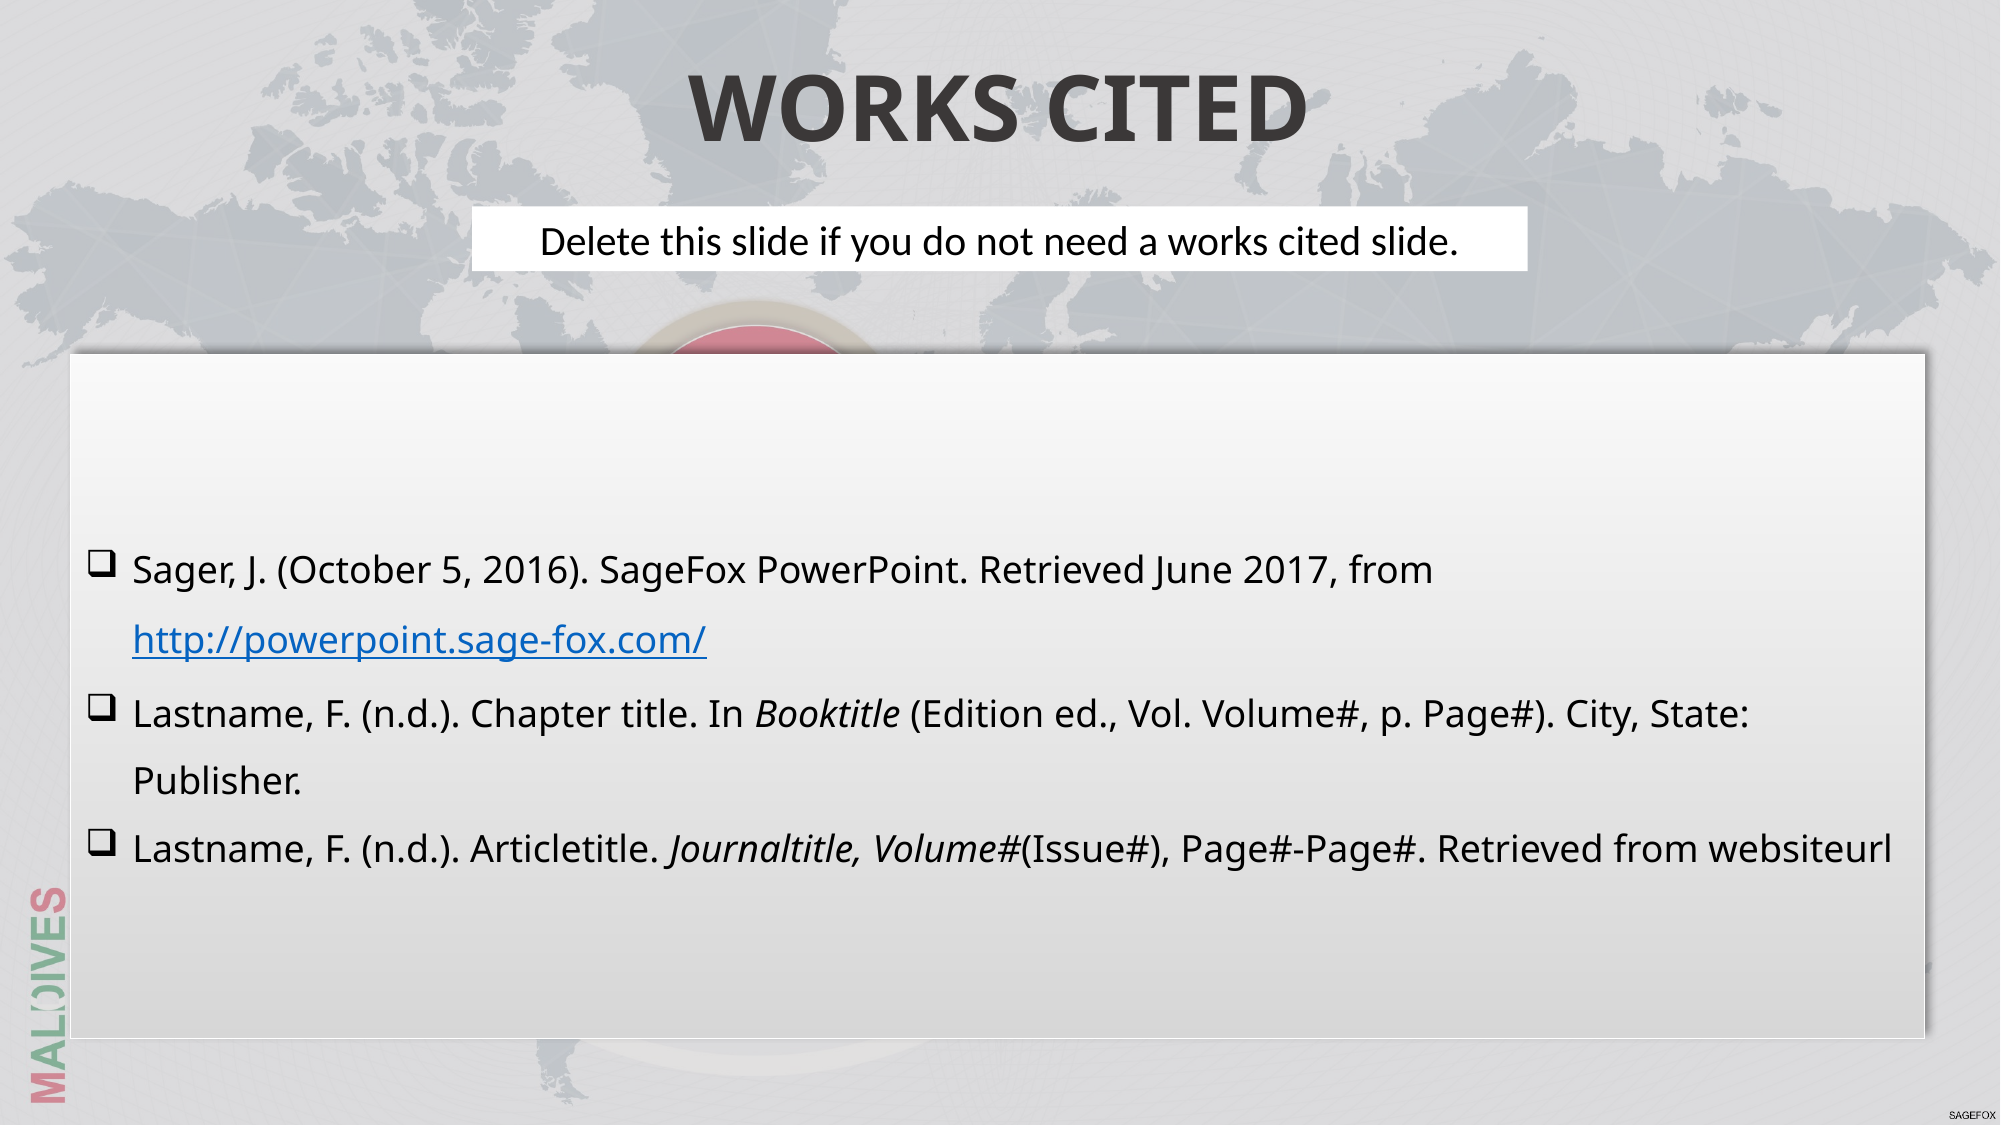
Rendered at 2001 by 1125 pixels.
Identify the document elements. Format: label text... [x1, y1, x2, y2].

text_box WORKS CITED [548, 42, 1452, 167]
text_box Delete this slide if you do not need a works cited slide. [472, 206, 1528, 272]
text_box Sager, J. (October 5, 2016). SageFox PowerPoint. Retrieved June 2017, from http://powerpoint.sage-fox.com/ Lastname, F. (n.d.). Chapter title. In Booktitle (Edition ed., Vol. Volume#, p. Page#). City, State: Publisher. Lastname, F. (n.d.). Articletitle. Journaltitle, Volume#(Issue#), Page#-Page#. Retrieved from websiteurl [70, 354, 1925, 1039]
picture [1925, 0, 2001, 1125]
